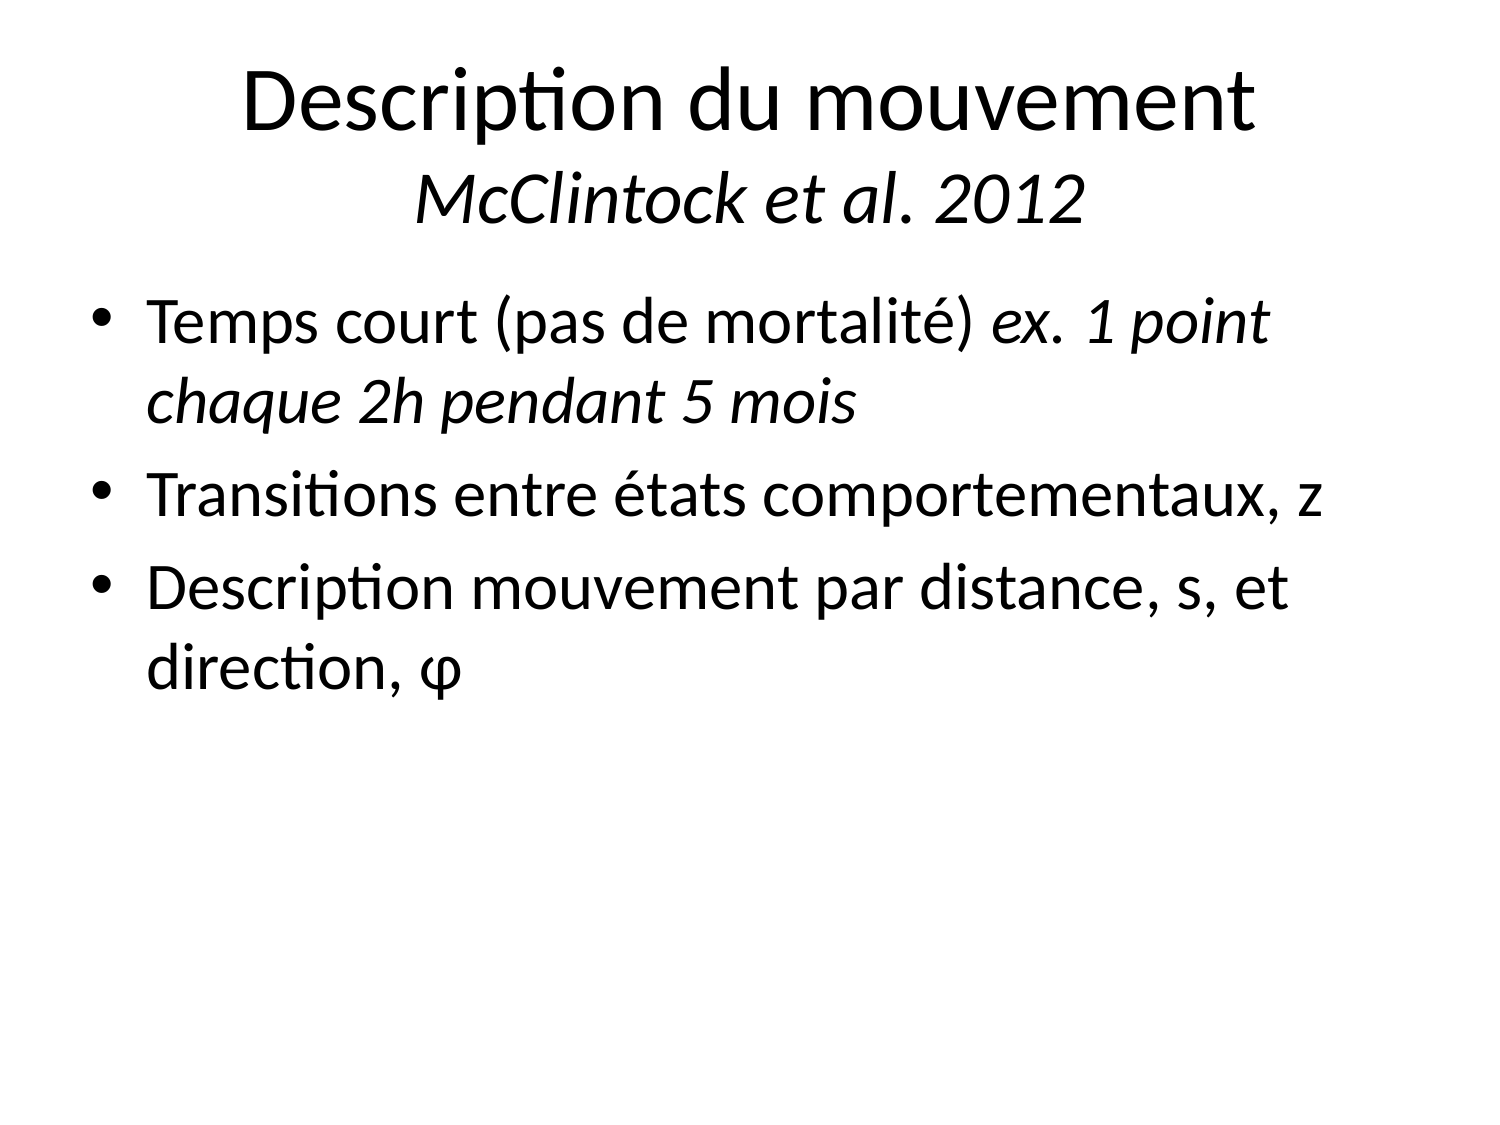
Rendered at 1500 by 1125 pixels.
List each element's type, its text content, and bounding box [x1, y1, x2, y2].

list Temps court (pas de mortalité) ex. 1 point chaque 2h pendant 5 mois Transitions entre états comportementaux, z Description mouvement par distance, s, et direction, φ [75, 268, 1425, 1012]
title Description du mouvement McClintock et al. 2012 [75, 45, 1425, 233]
